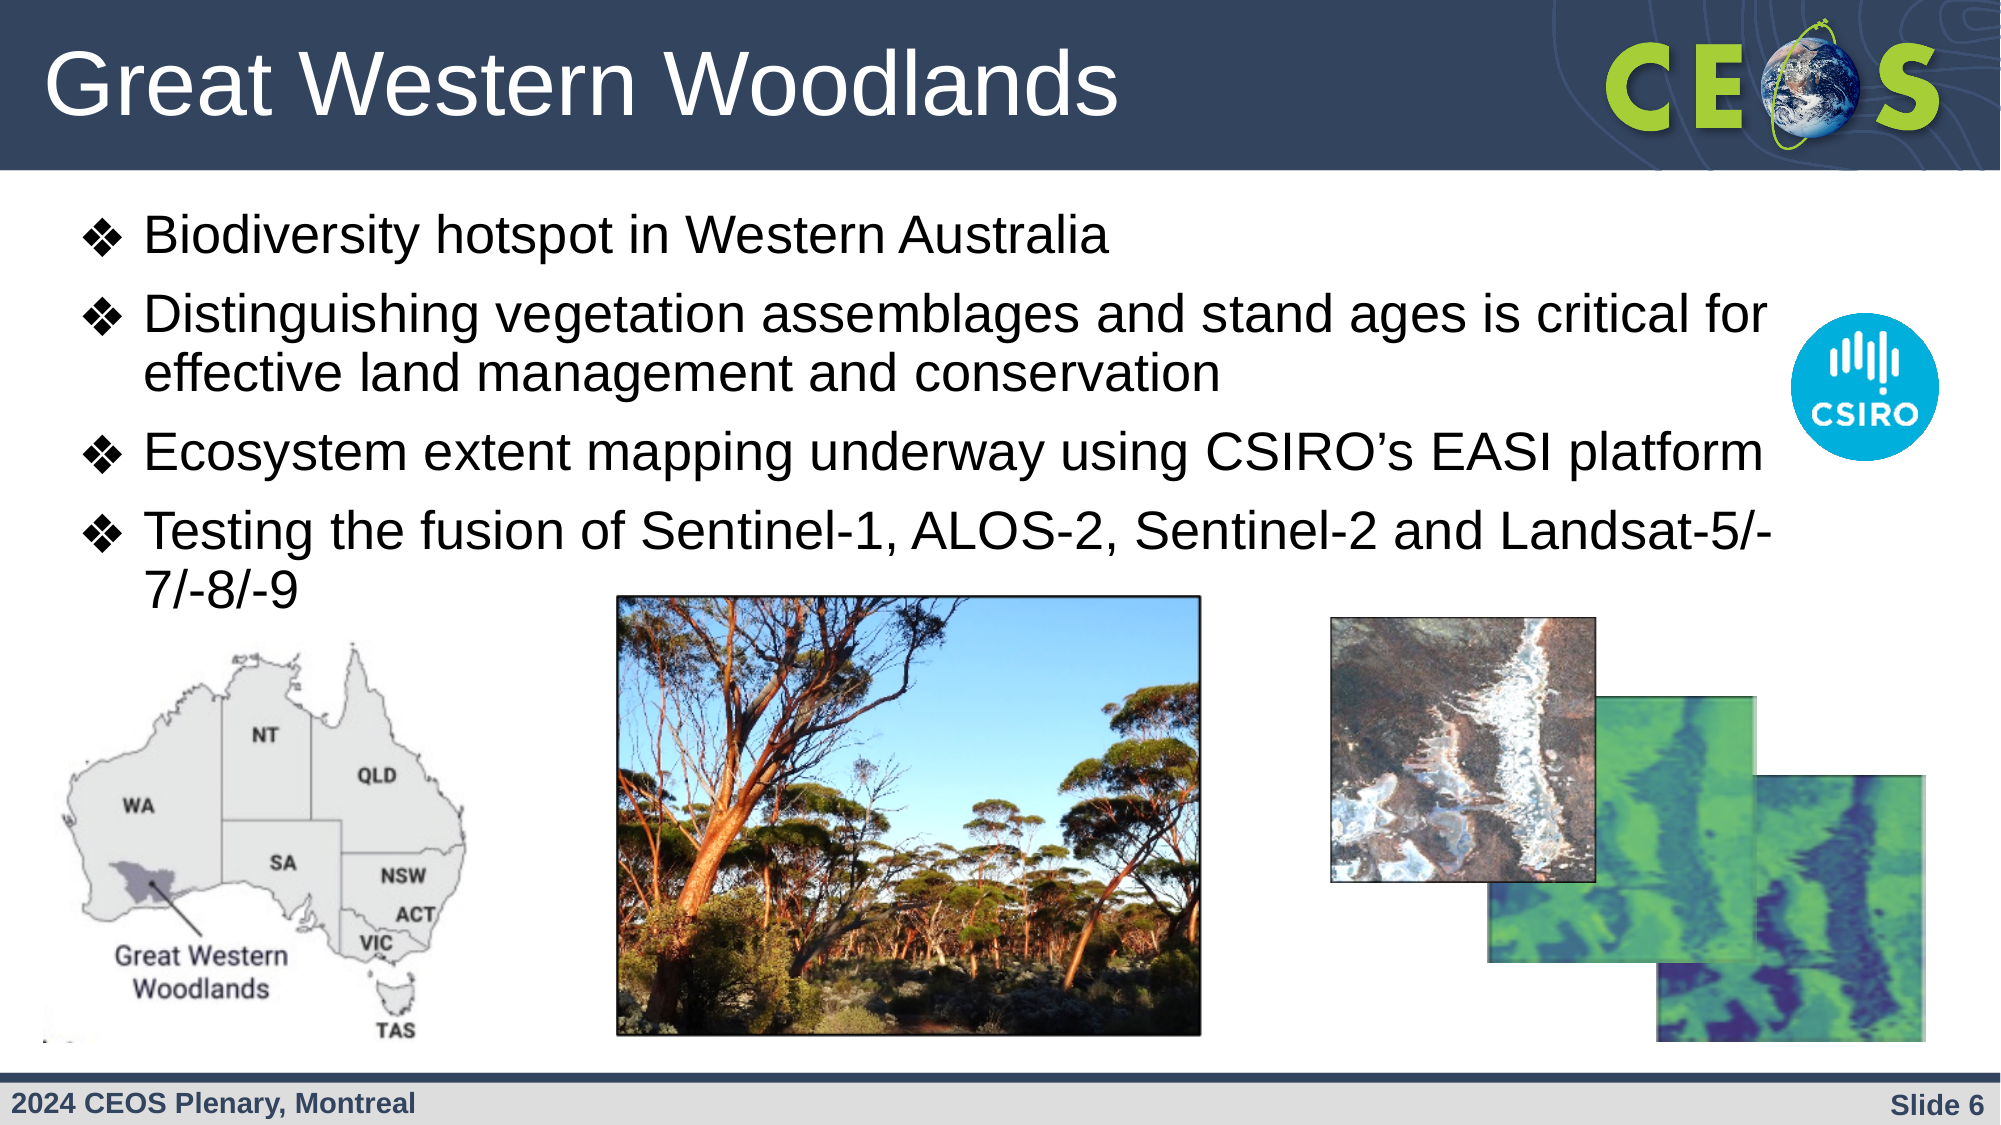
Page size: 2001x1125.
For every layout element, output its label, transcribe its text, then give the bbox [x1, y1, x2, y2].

picture [1790, 395, 1850, 461]
picture [1328, 616, 1926, 1042]
picture [1880, 332, 1886, 383]
picture [1831, 349, 1837, 376]
picture [615, 595, 1203, 1038]
picture [1860, 403, 1864, 425]
list Biodiversity hotspot in Western Australia Distinguishing vegetation assemblages and stand ages is critical for effective land management and conservation Ecosystem extent mapping underway using CSIRO’s EASI platform Testing the fusion of Sentinel-1, ALOS-2, Sentinel-2 and Landsat-5/-7/-8/-9 [53, 199, 1847, 596]
picture [1813, 403, 1832, 425]
picture [1872, 403, 1890, 425]
picture [1790, 313, 1850, 379]
title Great Western Woodlands [28, 28, 1569, 157]
picture [43, 637, 505, 1044]
picture [1880, 313, 1939, 372]
picture [1606, 18, 1939, 150]
picture [1843, 339, 1850, 373]
picture [1880, 402, 1939, 461]
picture [1892, 349, 1898, 376]
picture [1868, 342, 1874, 380]
picture [1855, 332, 1862, 369]
picture [1894, 403, 1917, 425]
picture [1838, 403, 1854, 425]
